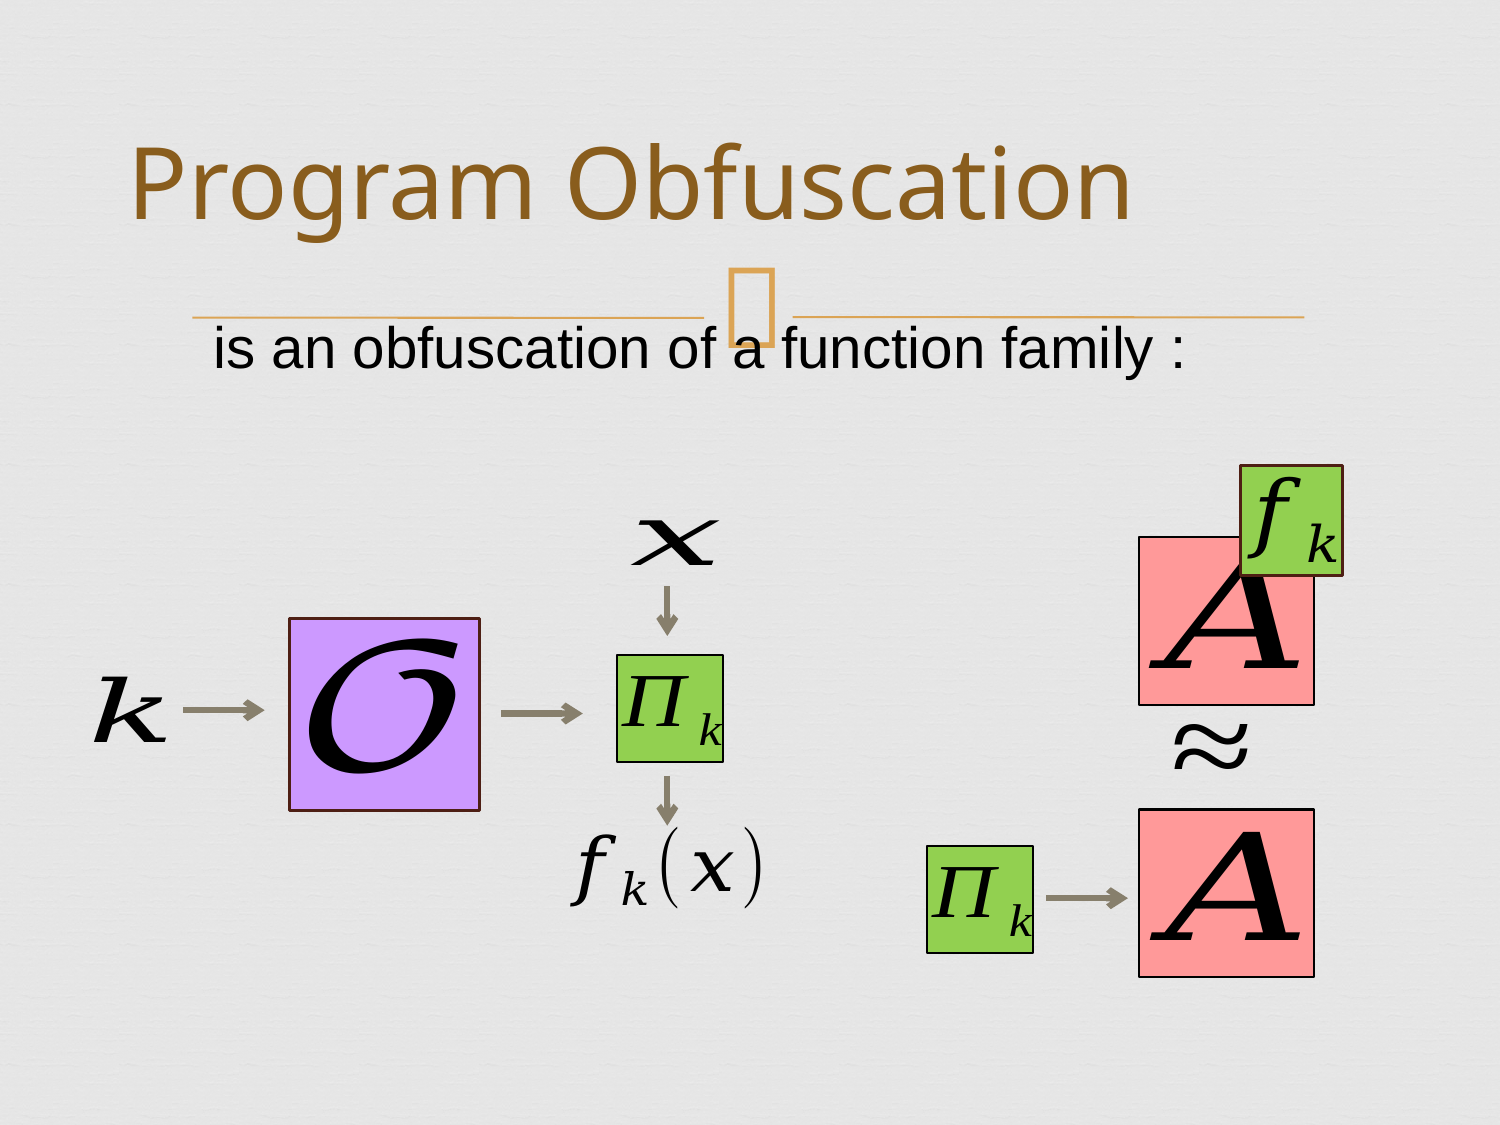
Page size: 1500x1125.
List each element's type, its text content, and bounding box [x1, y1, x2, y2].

text_box [615, 653, 724, 763]
title Program Obfuscation [112, 93, 1386, 267]
text_box [926, 844, 1035, 954]
